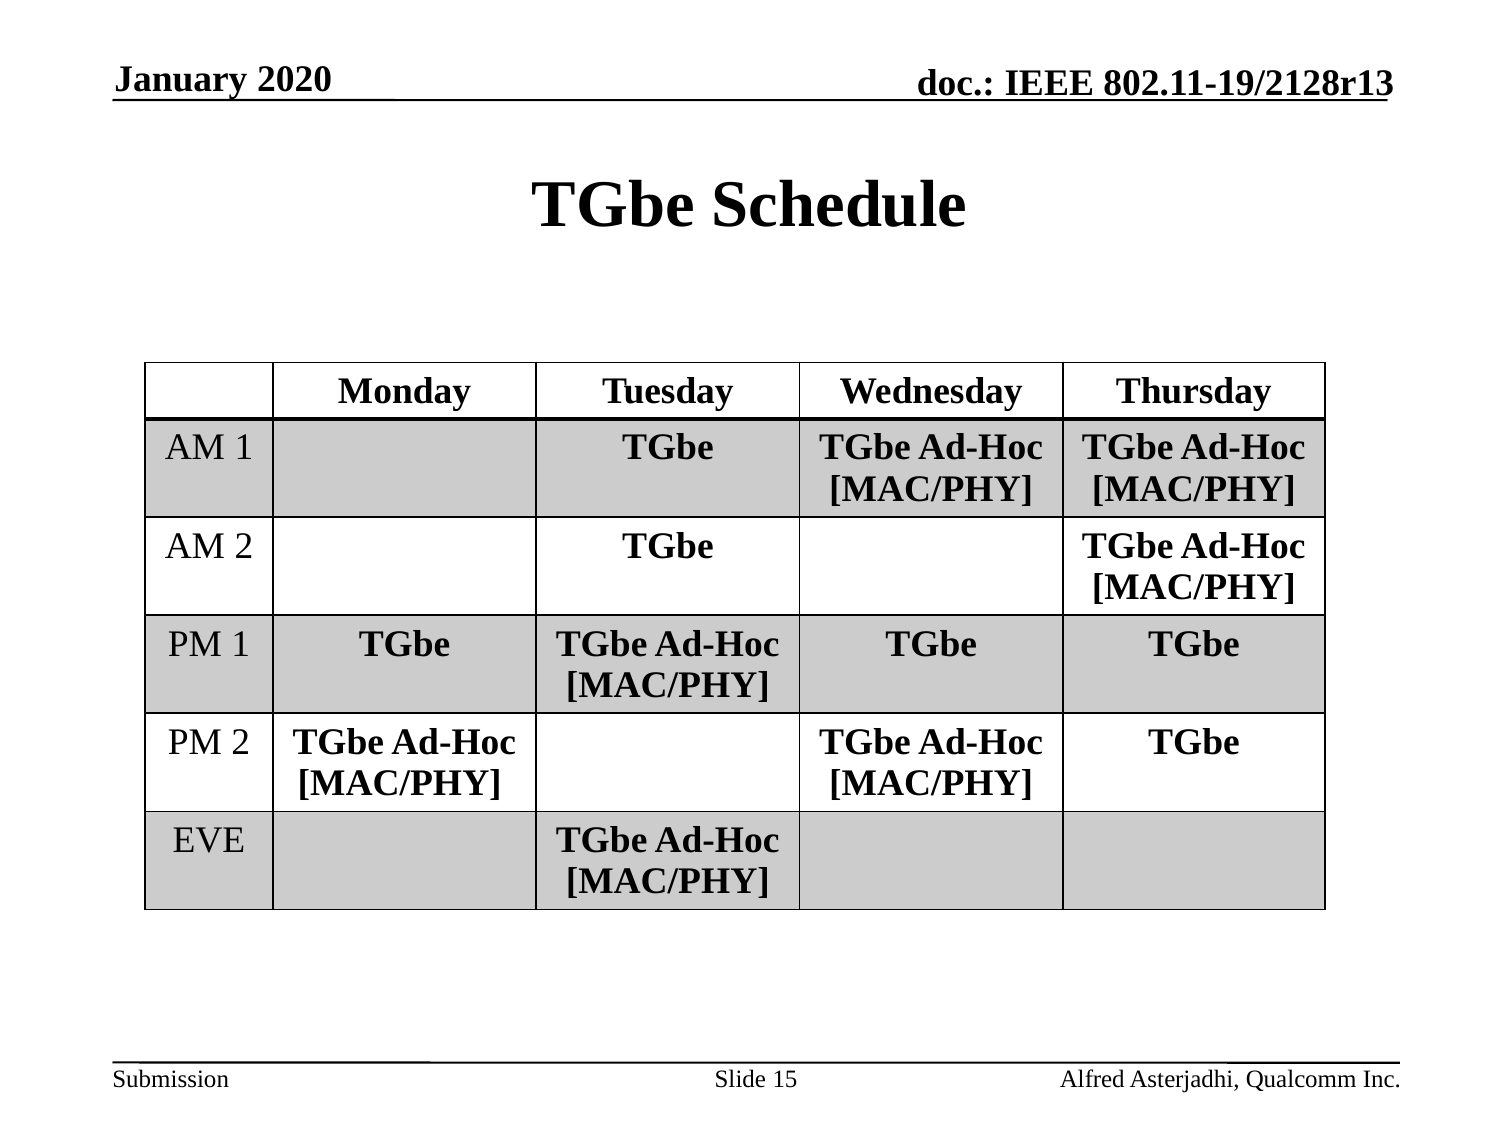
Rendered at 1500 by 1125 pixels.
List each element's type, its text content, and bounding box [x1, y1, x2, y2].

table_header Thursday [1064, 363, 1324, 417]
table_cell TGbe Ad-Hoc [MAC/PHY] [274, 714, 535, 811]
table_cell [537, 714, 799, 811]
table_header Monday [274, 363, 535, 417]
table_cell TGbe [800, 616, 1062, 712]
table_cell TGbe Ad-Hoc [MAC/PHY] [800, 421, 1062, 516]
table_cell [1064, 812, 1324, 909]
title TGbe Schedule [112, 112, 1388, 288]
table_cell [800, 518, 1062, 614]
table_cell PM 2 [146, 714, 272, 811]
table_cell EVE [146, 812, 272, 909]
table_cell AM 1 [146, 421, 272, 516]
table_cell TGbe Ad-Hoc [MAC/PHY] [1064, 421, 1324, 516]
table_header Wednesday [800, 363, 1062, 417]
table_cell [274, 812, 535, 909]
table_cell TGbe [274, 616, 535, 712]
table_cell [274, 518, 535, 614]
table_header Tuesday [537, 363, 799, 417]
table_cell AM 2 [146, 518, 272, 614]
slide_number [114, 54, 493, 100]
table_cell TGbe Ad-Hoc [MAC/PHY] [1064, 518, 1324, 614]
table_cell TGbe Ad-Hoc [MAC/PHY] [800, 714, 1062, 811]
table_cell TGbe Ad-Hoc [MAC/PHY] [537, 812, 799, 909]
table_cell TGbe [1064, 616, 1324, 712]
table_cell TGbe [537, 518, 799, 614]
table_cell [800, 812, 1062, 909]
footer Alfred Asterjadhi, Qualcomm Inc. [878, 1061, 1402, 1093]
table_cell TGbe [1064, 714, 1324, 811]
table_cell TGbe Ad-Hoc [MAC/PHY] [537, 616, 799, 712]
table_cell TGbe [537, 421, 799, 516]
slide_number Slide 15 [712, 1061, 800, 1123]
table_cell PM 1 [146, 616, 272, 712]
table_header [146, 363, 272, 417]
table_cell [274, 421, 535, 516]
